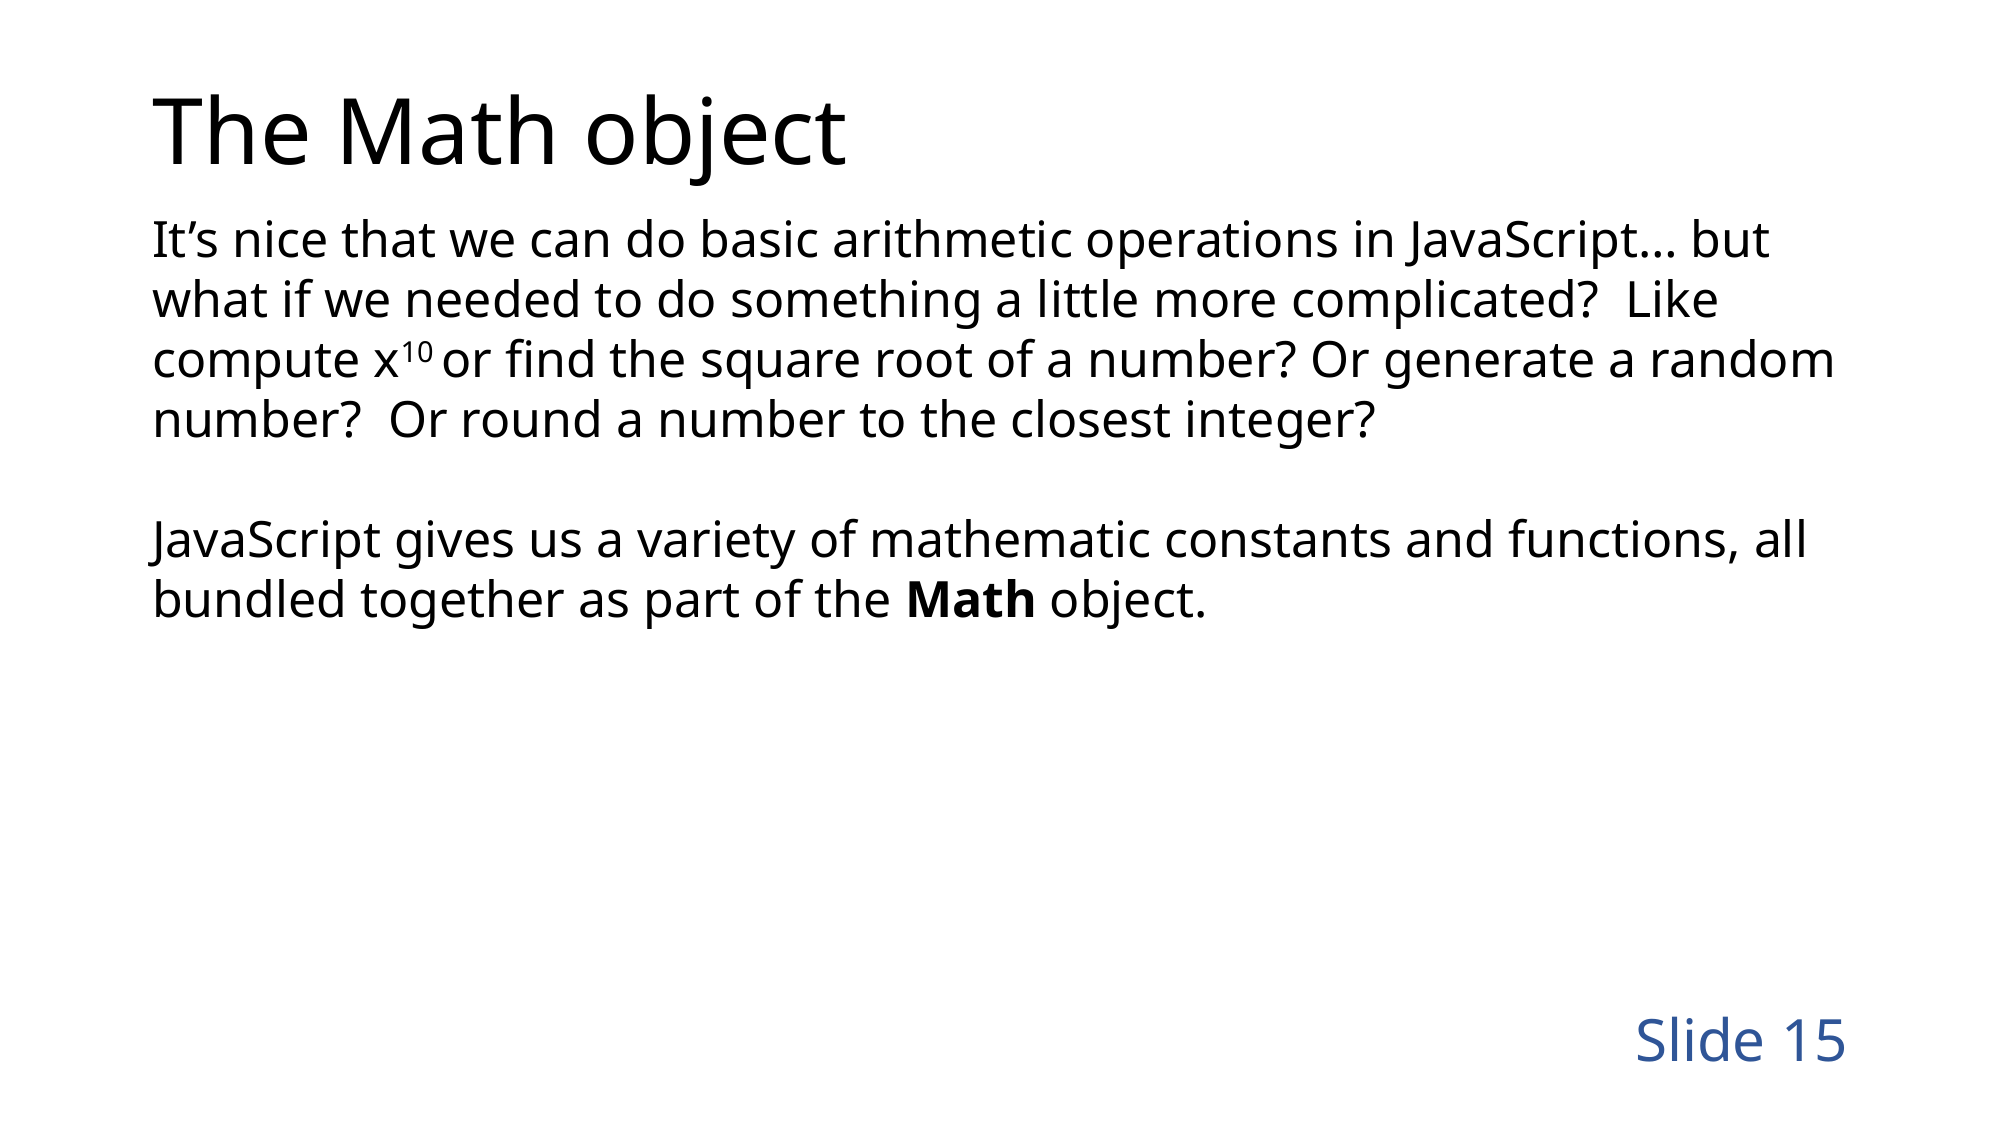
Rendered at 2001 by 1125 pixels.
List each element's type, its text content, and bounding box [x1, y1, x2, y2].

title The Math object [137, 26, 1863, 199]
text_box It’s nice that we can do basic arithmetic operations in JavaScript… but what if we needed to do something a little more complicated? Like compute x10 or find the square root of a number? Or generate a random number? Or round a number to the closest integer? JavaScript gives us a variety of mathematic constants and functions, all bundled together as part of the Math object. [137, 199, 1863, 740]
slide_number Slide 15 [1412, 1013, 1863, 1074]
